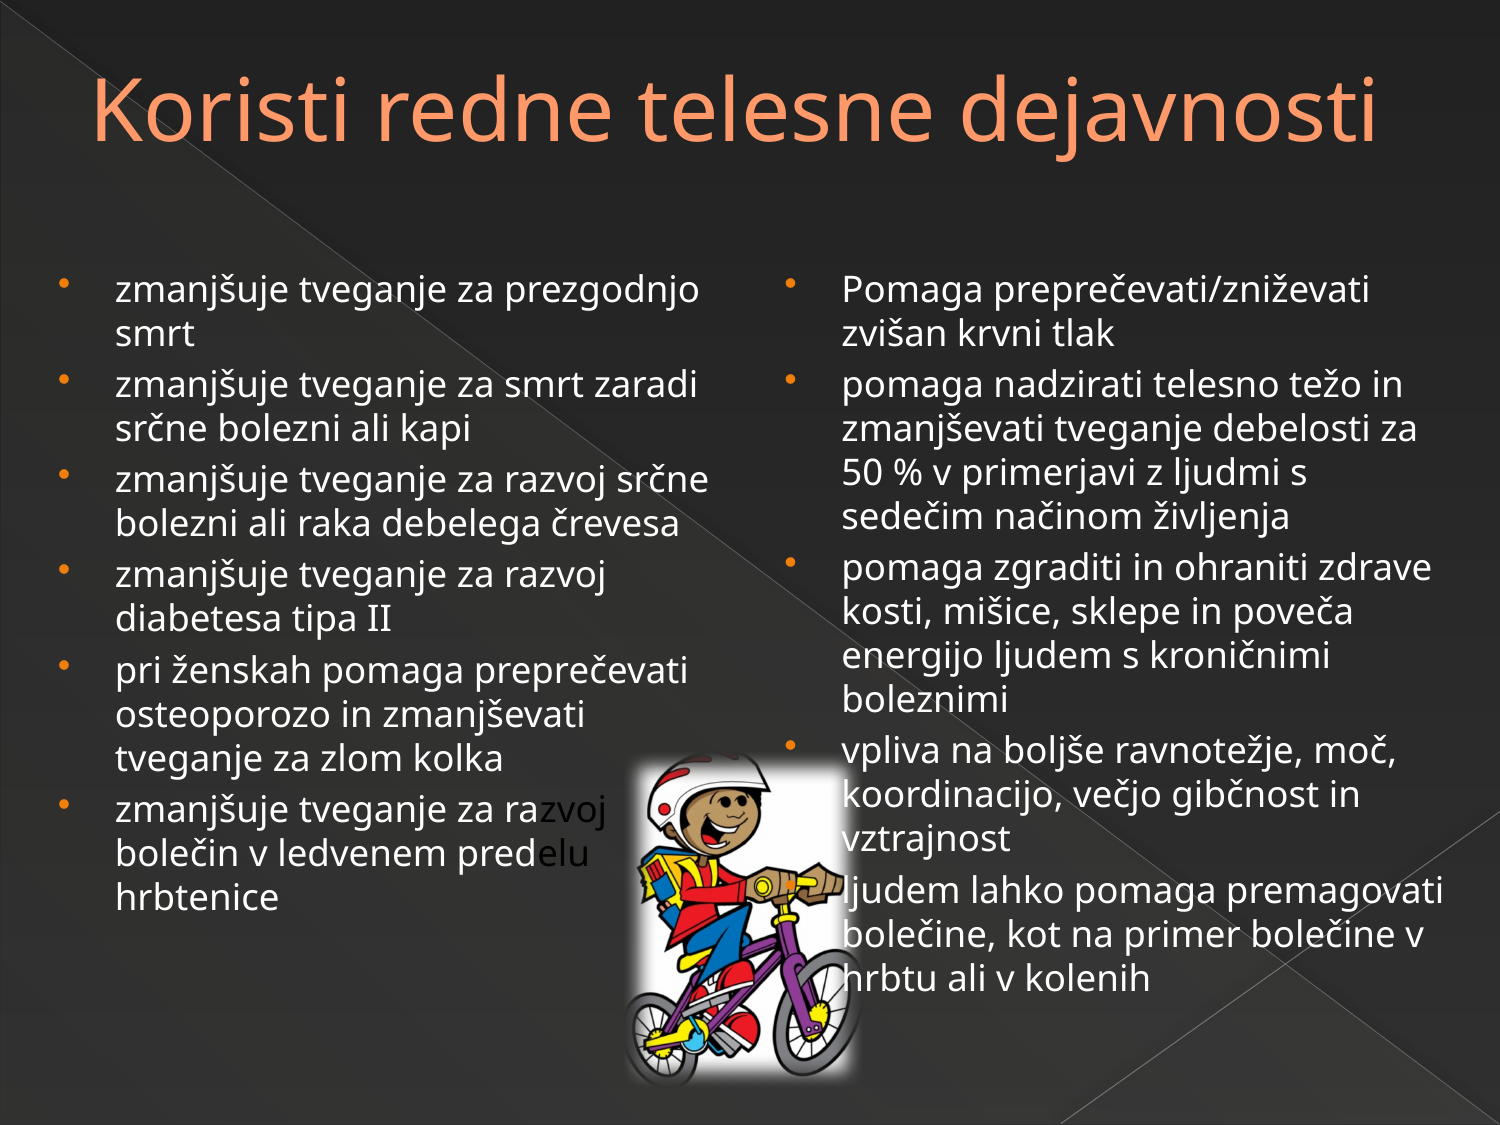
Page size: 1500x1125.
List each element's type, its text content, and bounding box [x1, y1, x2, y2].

list zmanjšuje tveganje za prezgodnjo smrt zmanjšuje tveganje za smrt zaradi srčne bolezni ali kapi zmanjšuje tveganje za razvoj srčne bolezni ali raka debelega črevesa zmanjšuje tveganje za razvoj diabetesa tipa II pri ženskah pomaga preprečevati osteoporozo in zmanjševati tveganje za zlom kolka zmanjšuje tveganje za razvoj bolečin v ledvenem predelu hrbtenice [35, 257, 738, 990]
list Pomaga preprečevati/zniževati zvišan krvni tlak pomaga nadzirati telesno težo in zmanjševati tveganje debelosti za 50 % v primerjavi z ljudmi s sedečim načinom življenja pomaga zgraditi in ohraniti zdrave kosti, mišice, sklepe in poveča energijo ljudem s kroničnimi boleznimi vpliva na boljše ravnotežje, moč, koordinacijo, večjo gibčnost in vztrajnost ljudem lahko pomaga premagovati bolečine, kot na primer bolečine v hrbtu ali v kolenih [761, 257, 1464, 1066]
picture [620, 749, 865, 1091]
title Koristi redne telesne dejavnosti [75, 43, 1425, 274]
